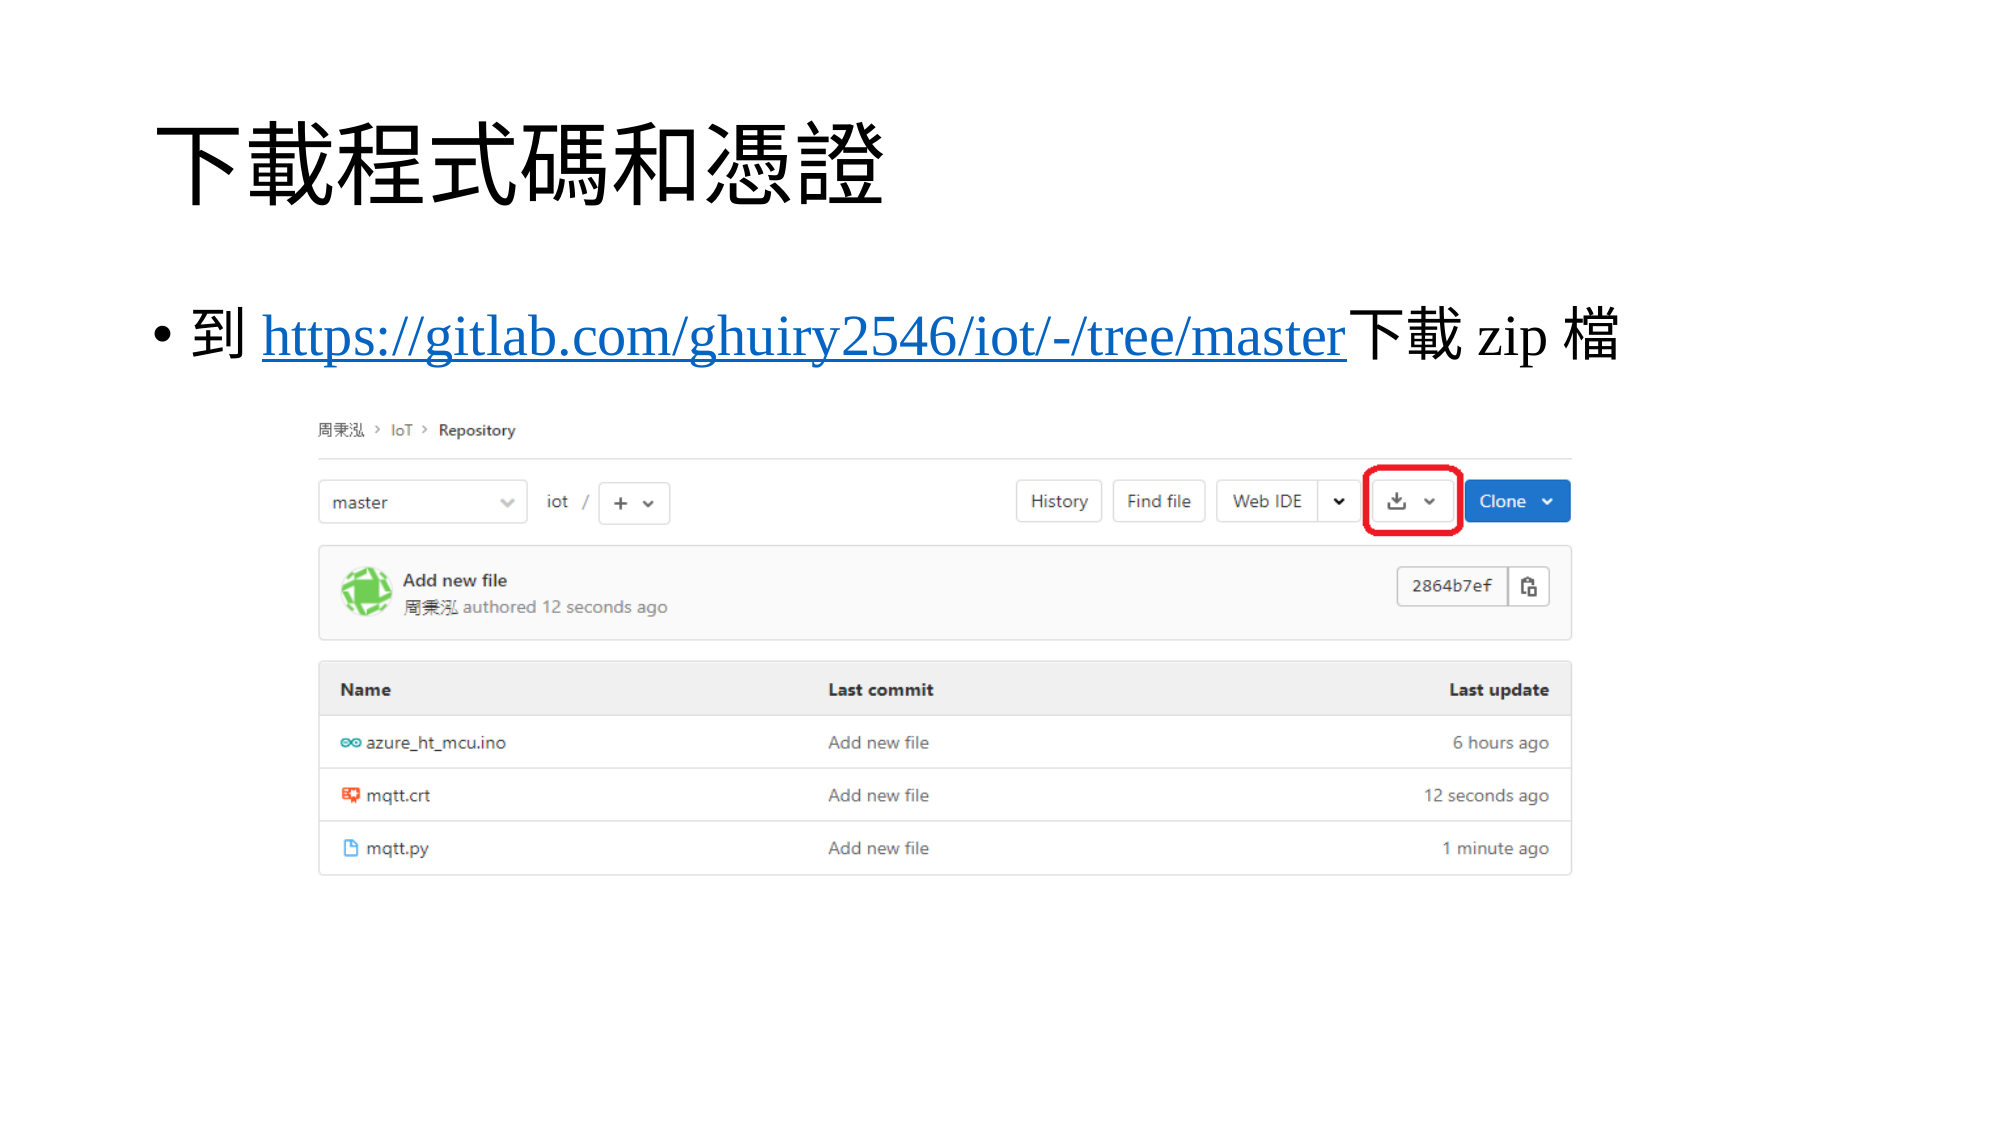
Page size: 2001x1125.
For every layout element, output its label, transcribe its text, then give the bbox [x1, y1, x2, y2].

picture [274, 403, 1605, 975]
title 下載程式碼和憑證 [137, 59, 1863, 278]
list 到https://gitlab.com/ghuiry2546/iot/-/tree/master下載zip檔 [137, 298, 1863, 1012]
